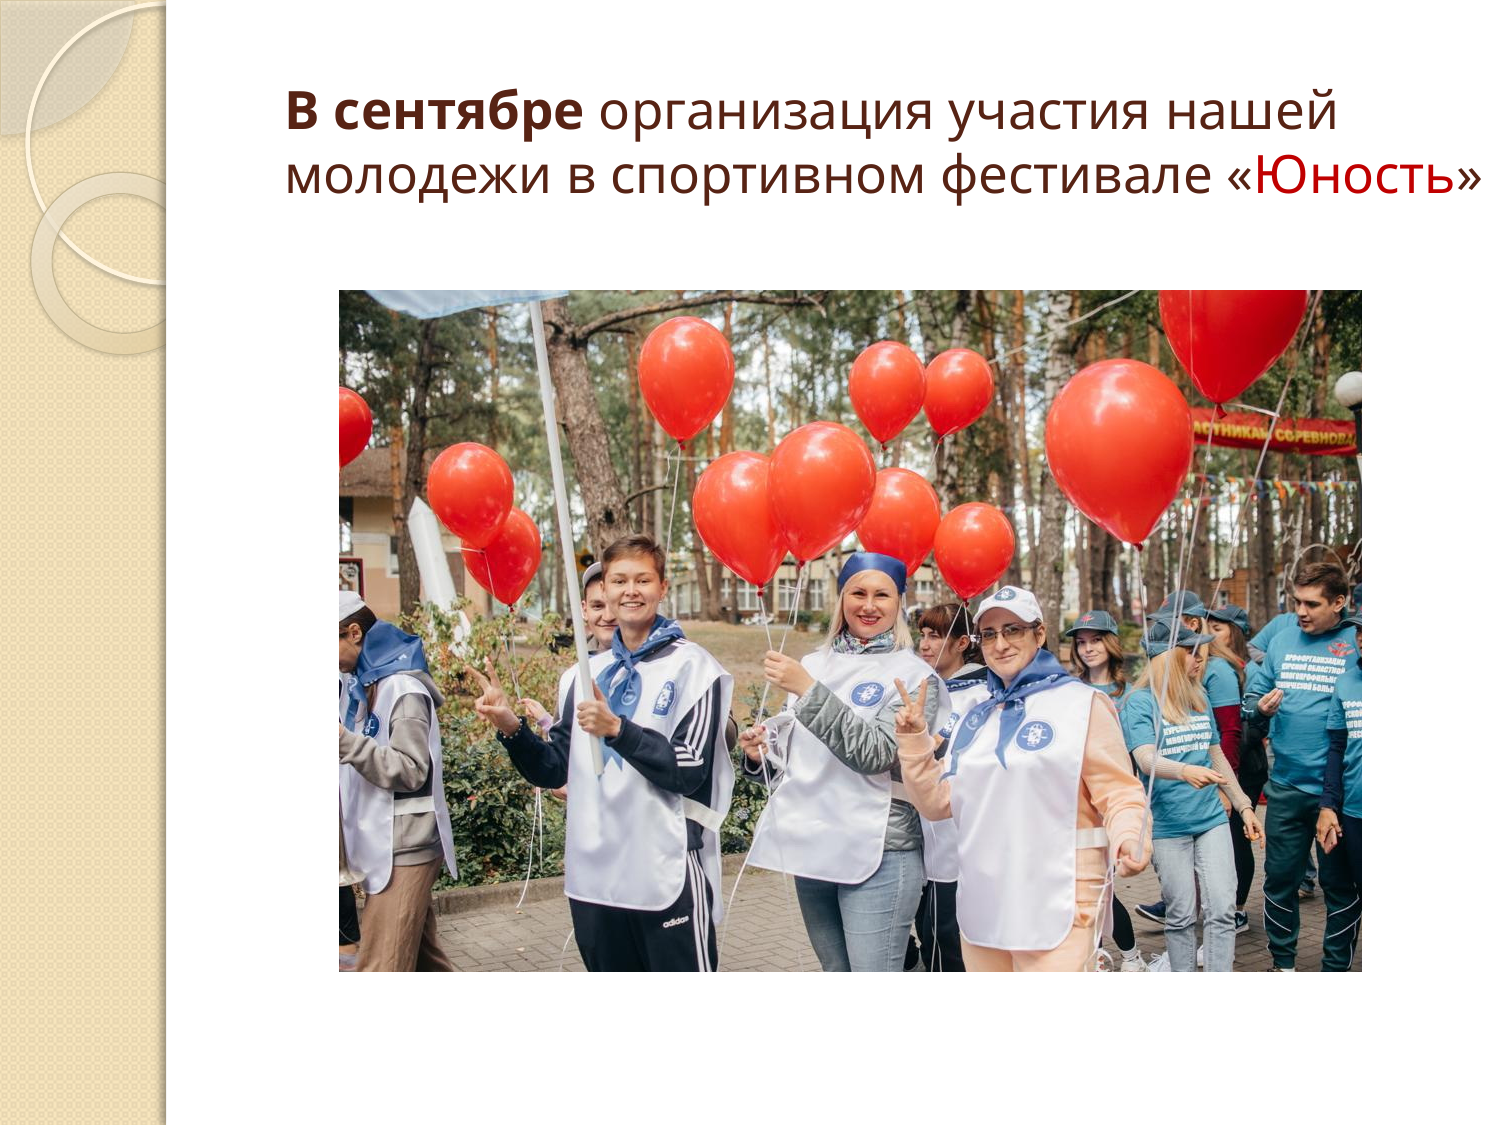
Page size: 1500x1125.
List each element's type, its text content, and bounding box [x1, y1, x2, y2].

title В сентябре организация участия нашей молодежи в спортивном фестивале «Юность» [270, 46, 1500, 235]
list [339, 290, 1362, 973]
